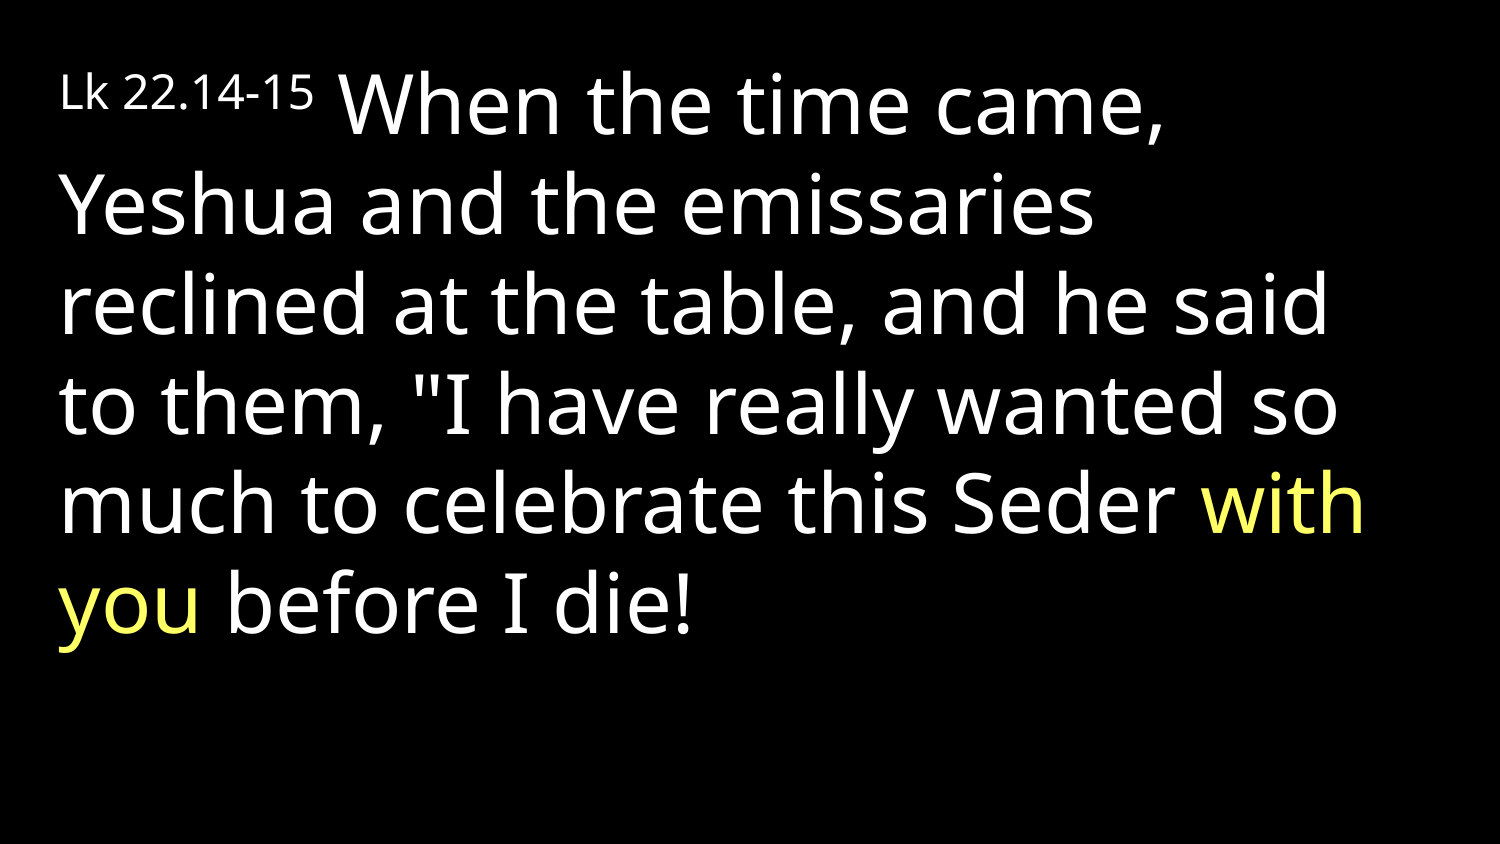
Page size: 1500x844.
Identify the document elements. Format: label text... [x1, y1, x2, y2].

list Lk 22.14-15 When the time came, Yeshua and the emissaries reclined at the table, and he said to them, "I have really wanted so much to celebrate this Seder with you before I die! [50, 46, 1425, 810]
